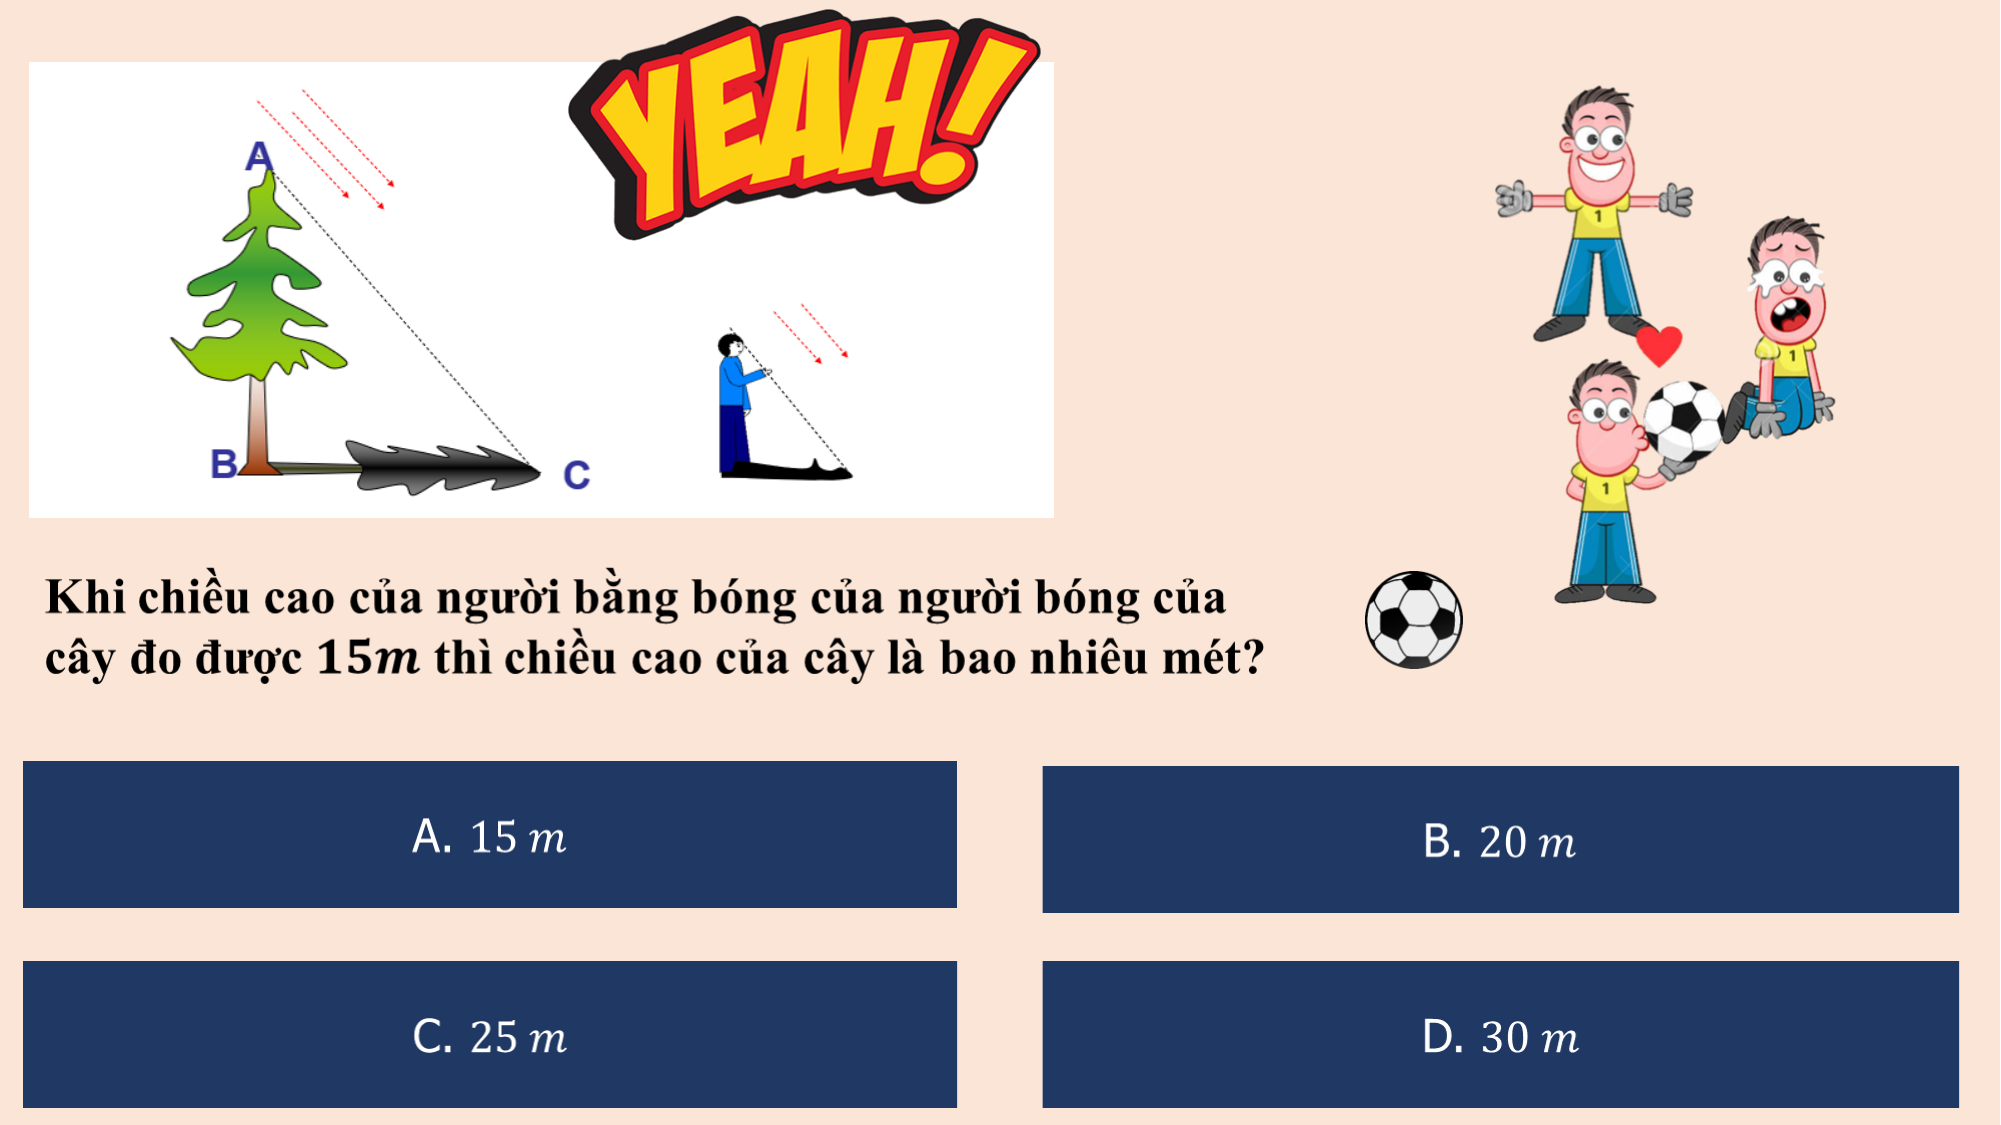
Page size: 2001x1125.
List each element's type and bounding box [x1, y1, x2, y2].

text_box [29, 557, 1299, 694]
text_box [23, 961, 958, 1108]
text_box [1042, 766, 1960, 913]
picture [29, 8, 1054, 518]
picture [1492, 74, 1839, 616]
picture [1365, 571, 1463, 669]
text_box [1042, 961, 1960, 1108]
text_box [23, 761, 957, 908]
